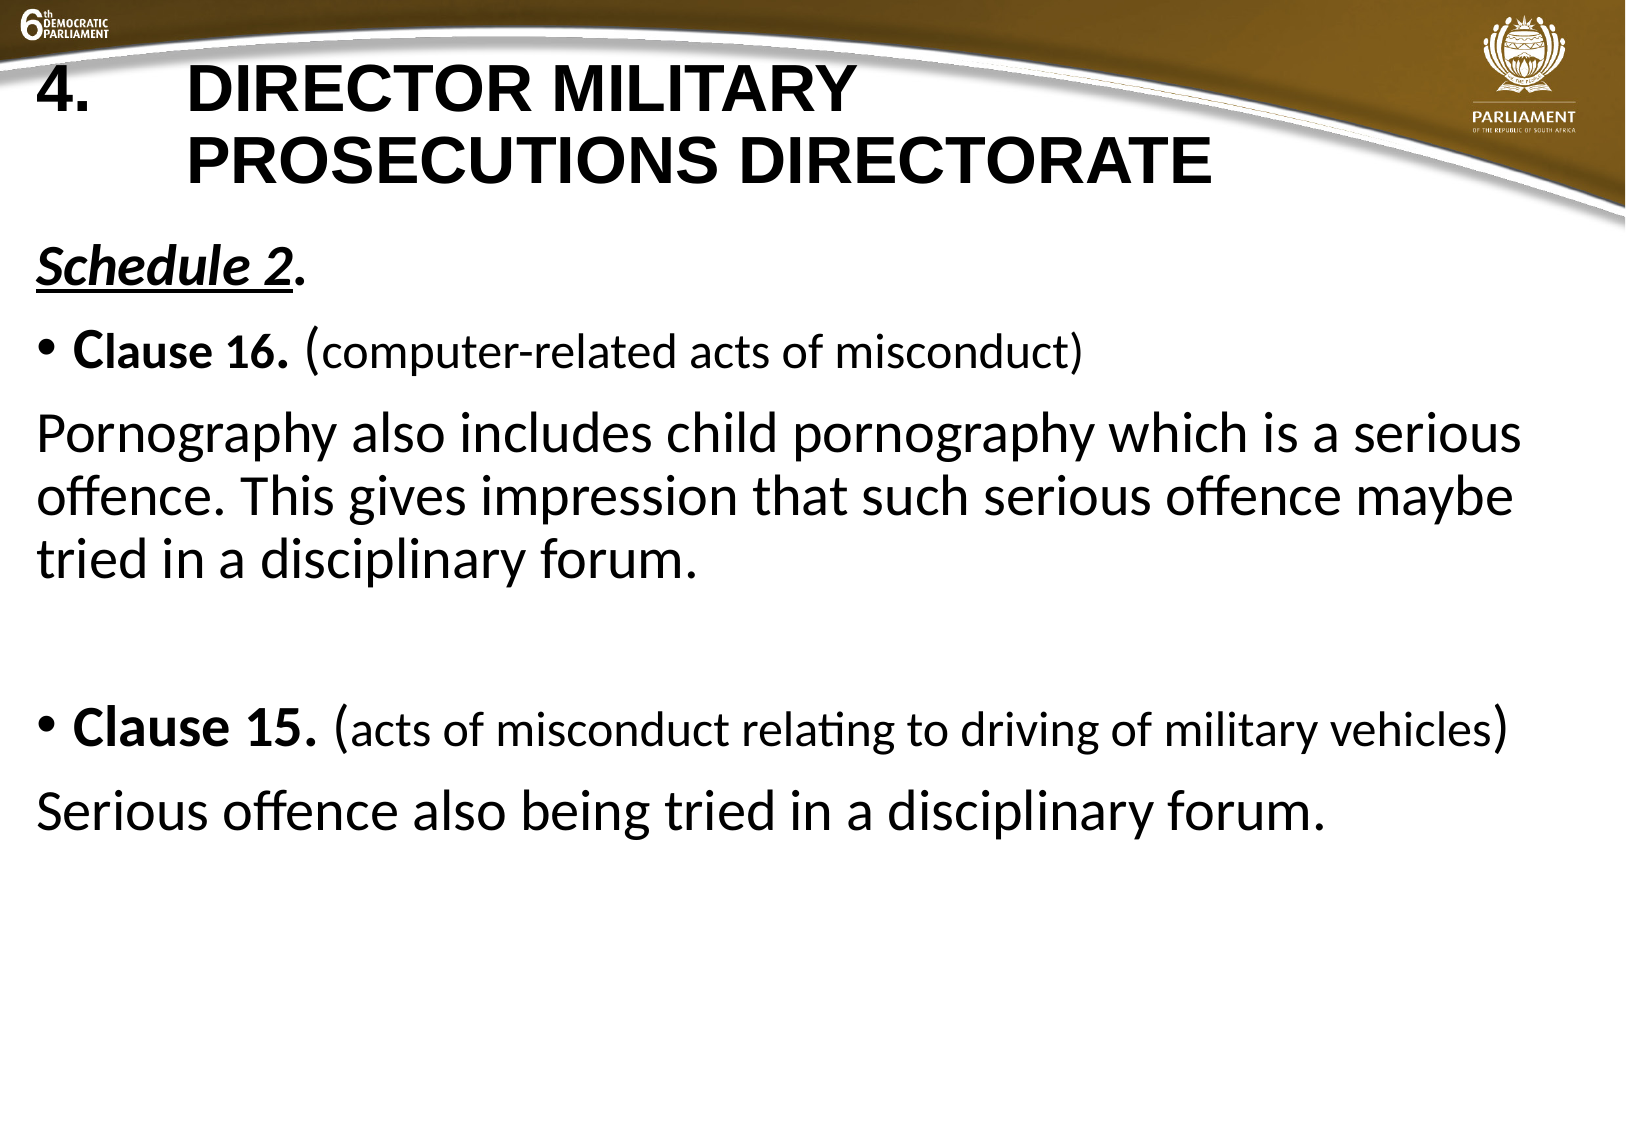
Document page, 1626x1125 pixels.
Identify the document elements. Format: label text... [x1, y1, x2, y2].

list Schedule 2. Clause 16. (computer-related acts of misconduct) Pornography also includes child pornography which is a serious offence. This gives impression that such serious offence maybe tried in a disciplinary forum. Clause 15. (acts of misconduct relating to driving of military vehicles) Serious offence also being tried in a disciplinary forum. [21, 227, 1600, 1125]
title 4. DIRECTOR MILITARY PROSECUTIONS DIRECTORATE [21, 36, 1481, 216]
picture [0, 0, 1626, 1125]
